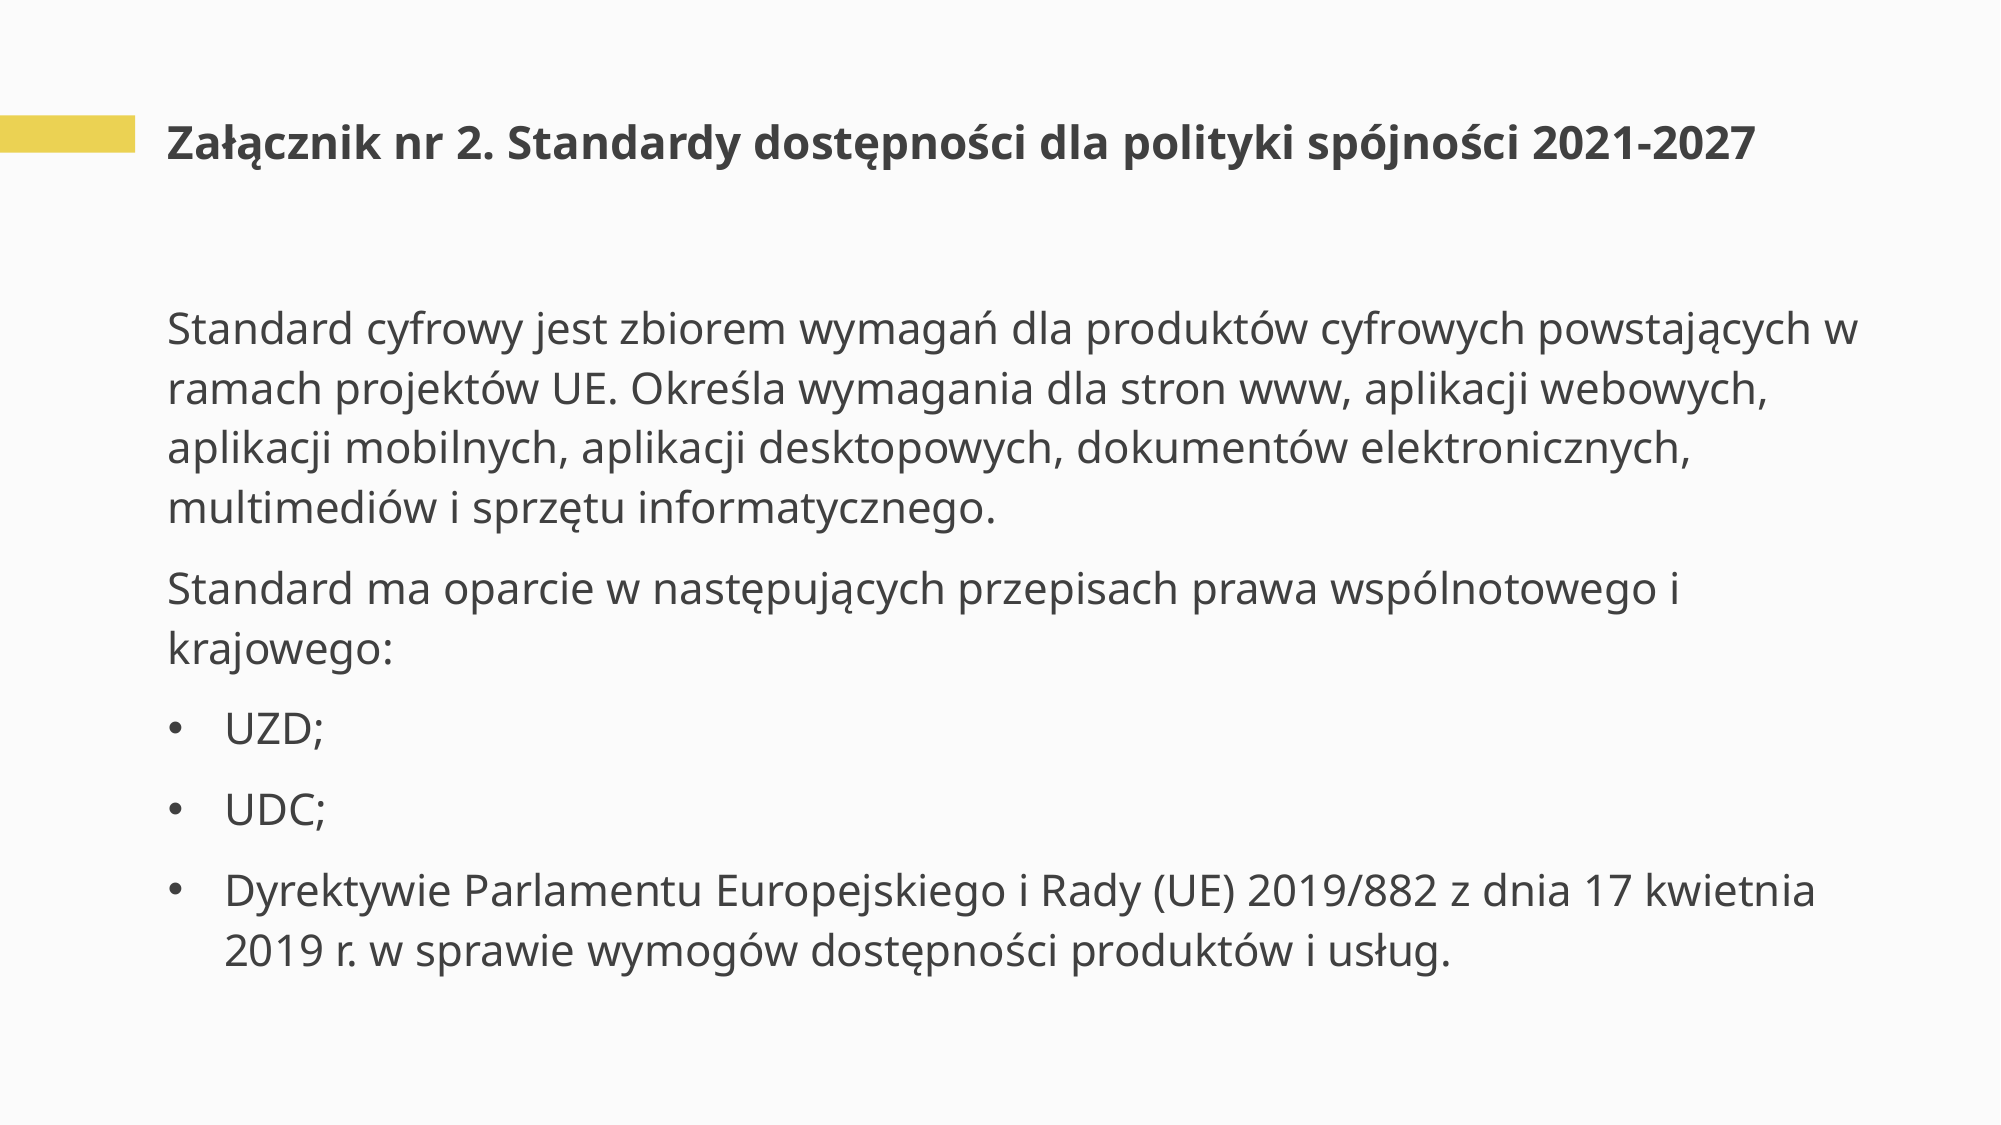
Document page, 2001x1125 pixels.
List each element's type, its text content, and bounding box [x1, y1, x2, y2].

title Załącznik nr 2. Standardy dostępności dla polityki spójności 2021-2027 [152, 98, 1886, 211]
list Standard cyfrowy jest zbiorem wymagań dla produktów cyfrowych powstających w ramach projektów UE. Określa wymagania dla stron www, aplikacji webowych, aplikacji mobilnych, aplikacji desktopowych, dokumentów elektronicznych, multimediów i sprzętu informatycznego. Standard ma oparcie w następujących przepisach prawa wspólnotowego i krajowego: UZD; UDC; Dyrektywie Parlamentu Europejskiego i Rady (UE) 2019/882 z dnia 17 kwietnia 2019 r. w sprawie wymogów dostępności produktów i usług. [152, 285, 1886, 1004]
